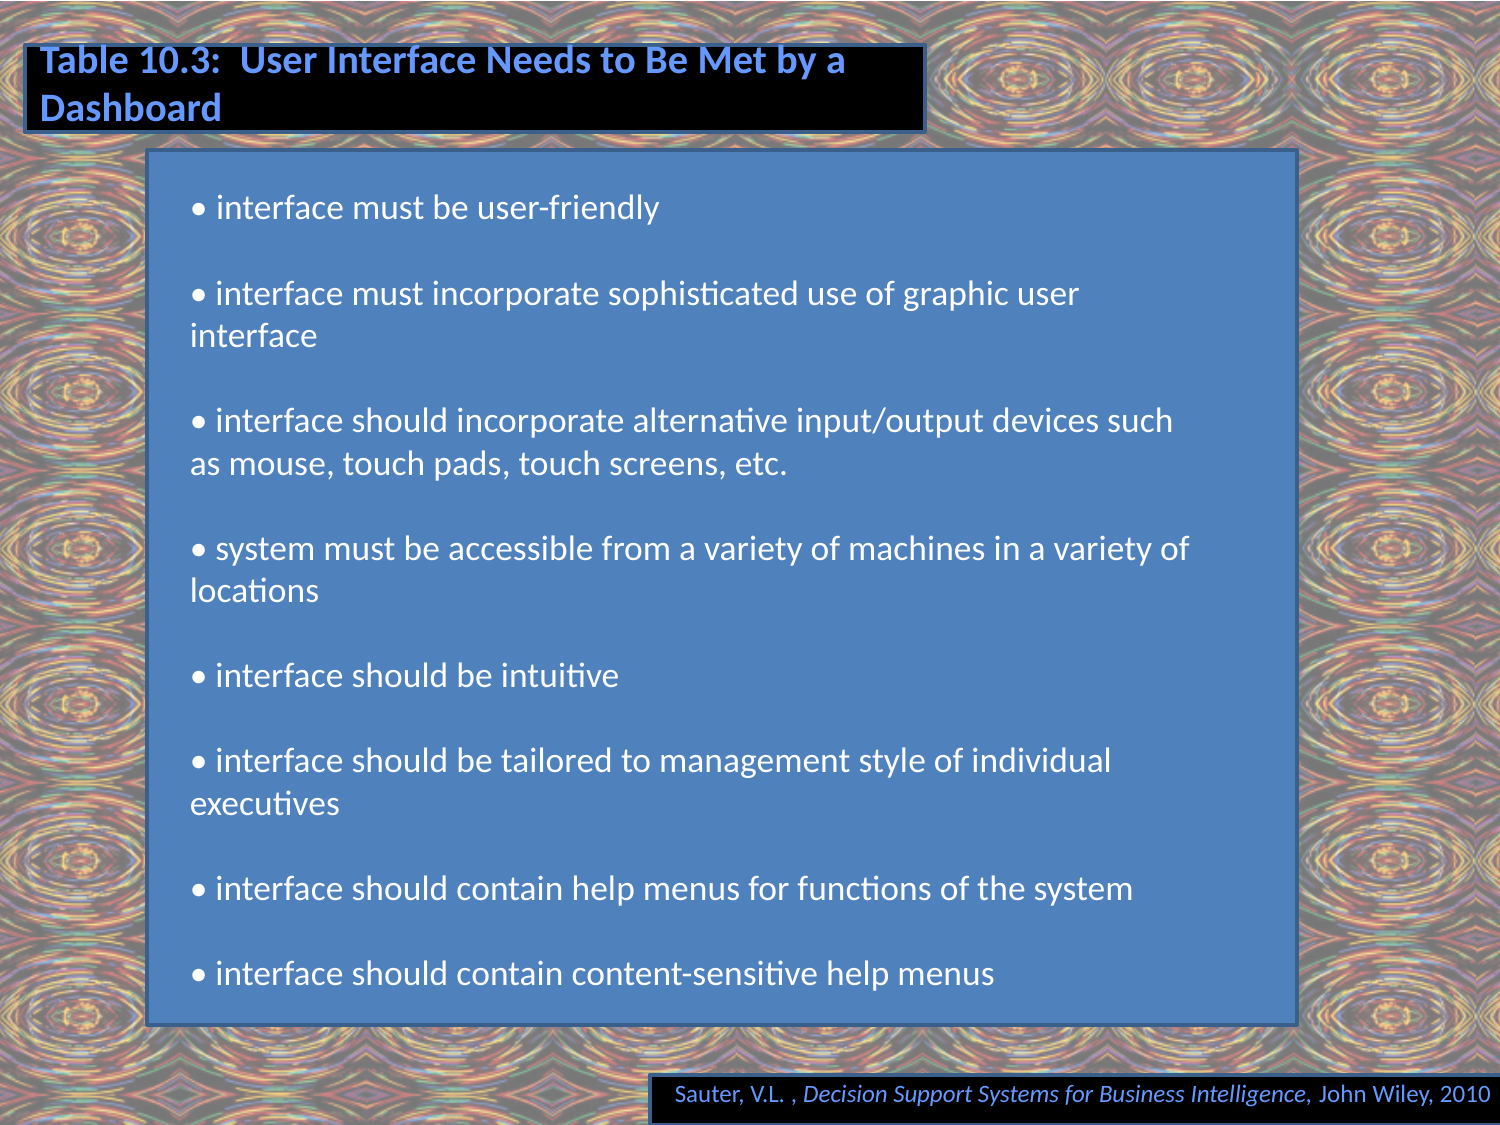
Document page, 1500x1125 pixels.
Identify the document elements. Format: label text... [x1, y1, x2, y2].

title Table 10.3: User Interface Needs to Be Met by a Dashboard [24, 24, 925, 138]
picture [0, 1, 1500, 1125]
text_box • interface must be user-friendly • interface must incorporate sophisticated use of graphic user interface • interface should incorporate alternative input/output devices such as mouse, touch pads, touch screens, etc. • system must be accessible from a variety of machines in a variety of locations • interface should be intuitive • interface should be tailored to management style of individual executives • interface should contain help menus for functions of the system • interface should contain content-sensitive help menus [174, 174, 1275, 1000]
